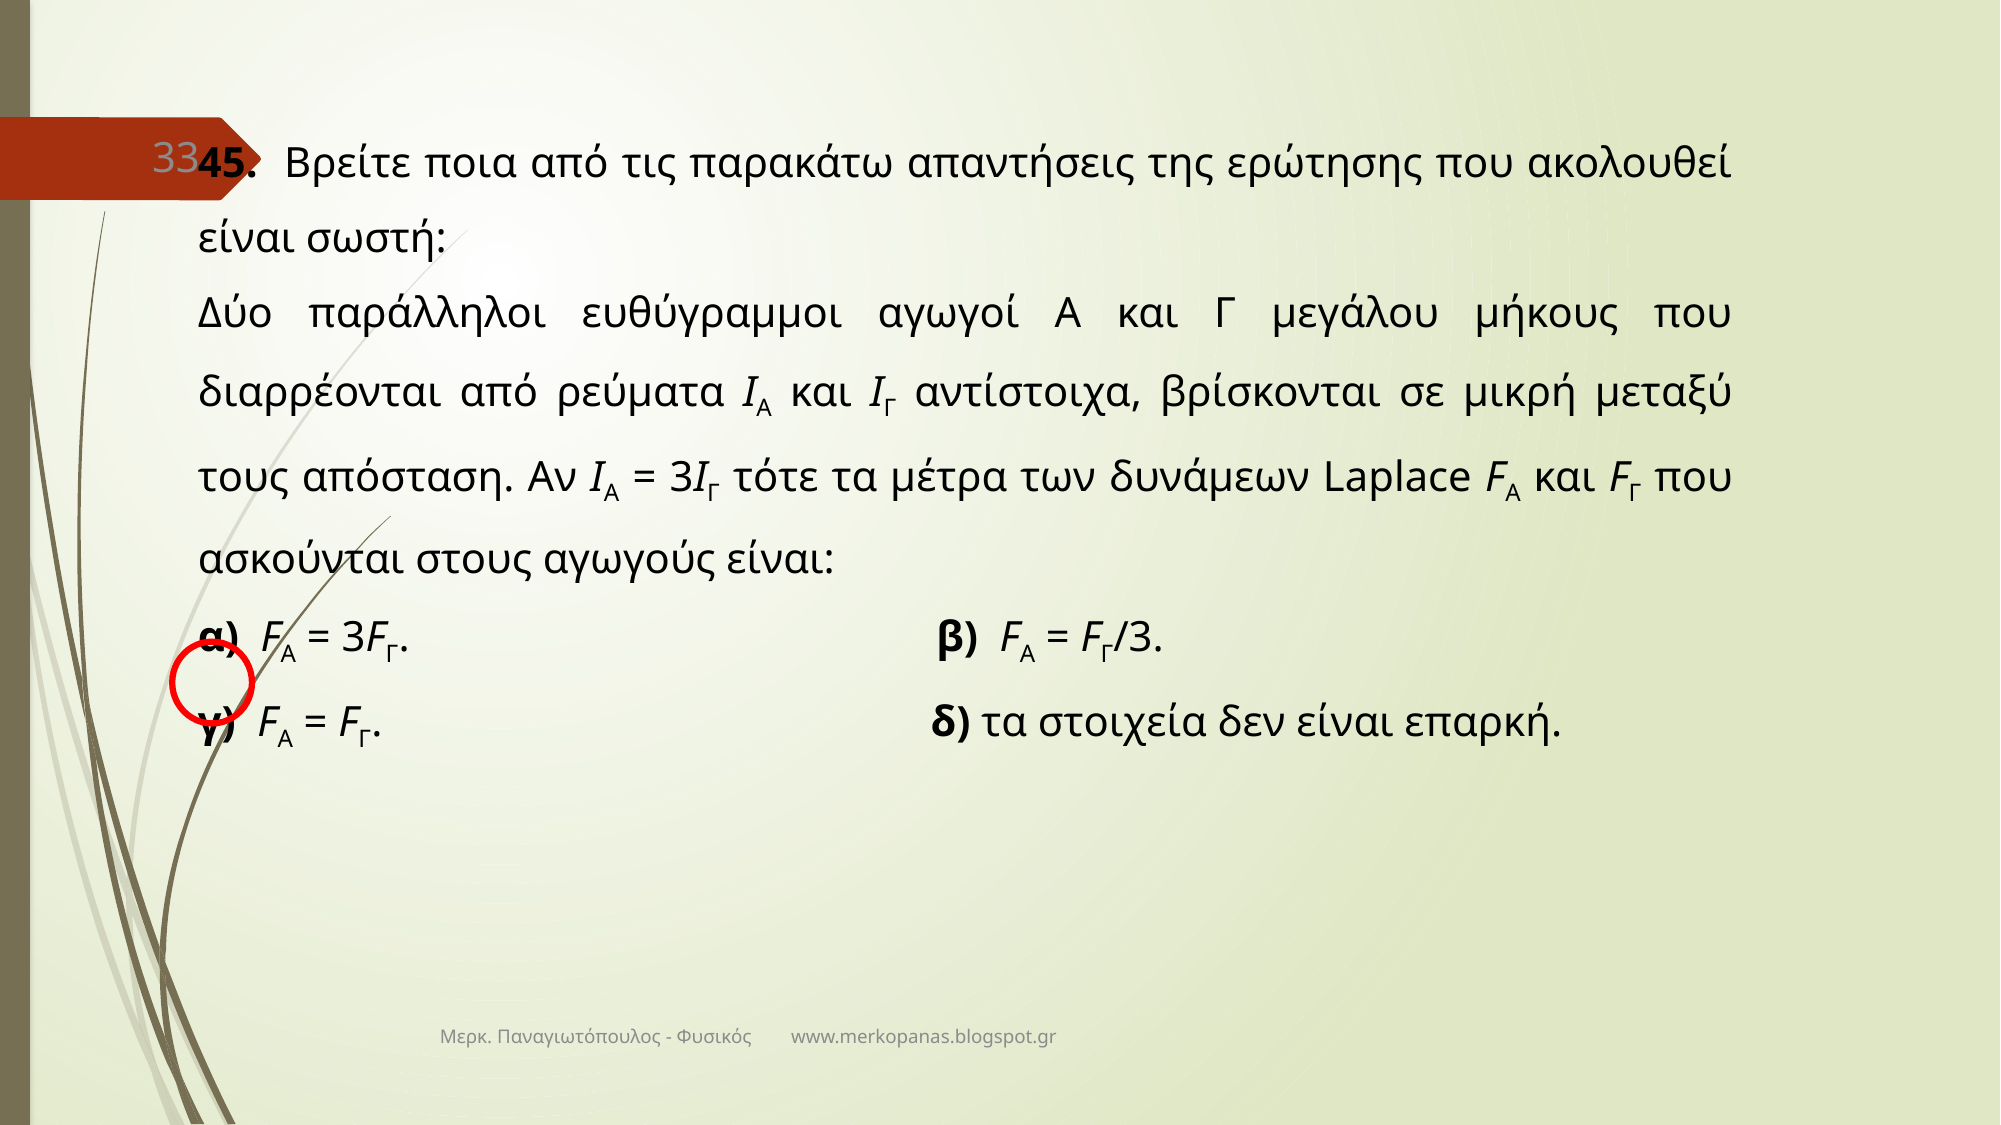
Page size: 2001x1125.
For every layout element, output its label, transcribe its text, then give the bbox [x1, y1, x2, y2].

text_box 45. Βρείτε ποια από τις παρακάτω απαντήσεις της ερώτησης που ακολουθεί είναι σωστή: Δύο παράλληλοι ευθύγραμμοι αγωγοί Α και Γ μεγάλου μήκους που διαρρέονται από ρεύματα ΙΑ και ΙΓ αντίστοιχα, βρίσκονται σε μικρή μεταξύ τους απόσταση. Αν ΙΑ = 3ΙΓ τότε τα μέτρα των δυνάμεων Laplace FA και FΓ που ασκούνται στους αγωγούς είναι: α) FA = 3FΓ. β) FA = FΓ/3. γ) FA = FΓ. δ) τα στοιχεία δεν είναι επαρκή. [183, 103, 1748, 760]
slide_number 33 [87, 129, 183, 190]
text_box [170, 640, 254, 725]
footer Μερκ. Παναγιωτόπουλος - Φυσικός www.merkopanas.blogspot.gr [424, 1006, 1675, 1067]
